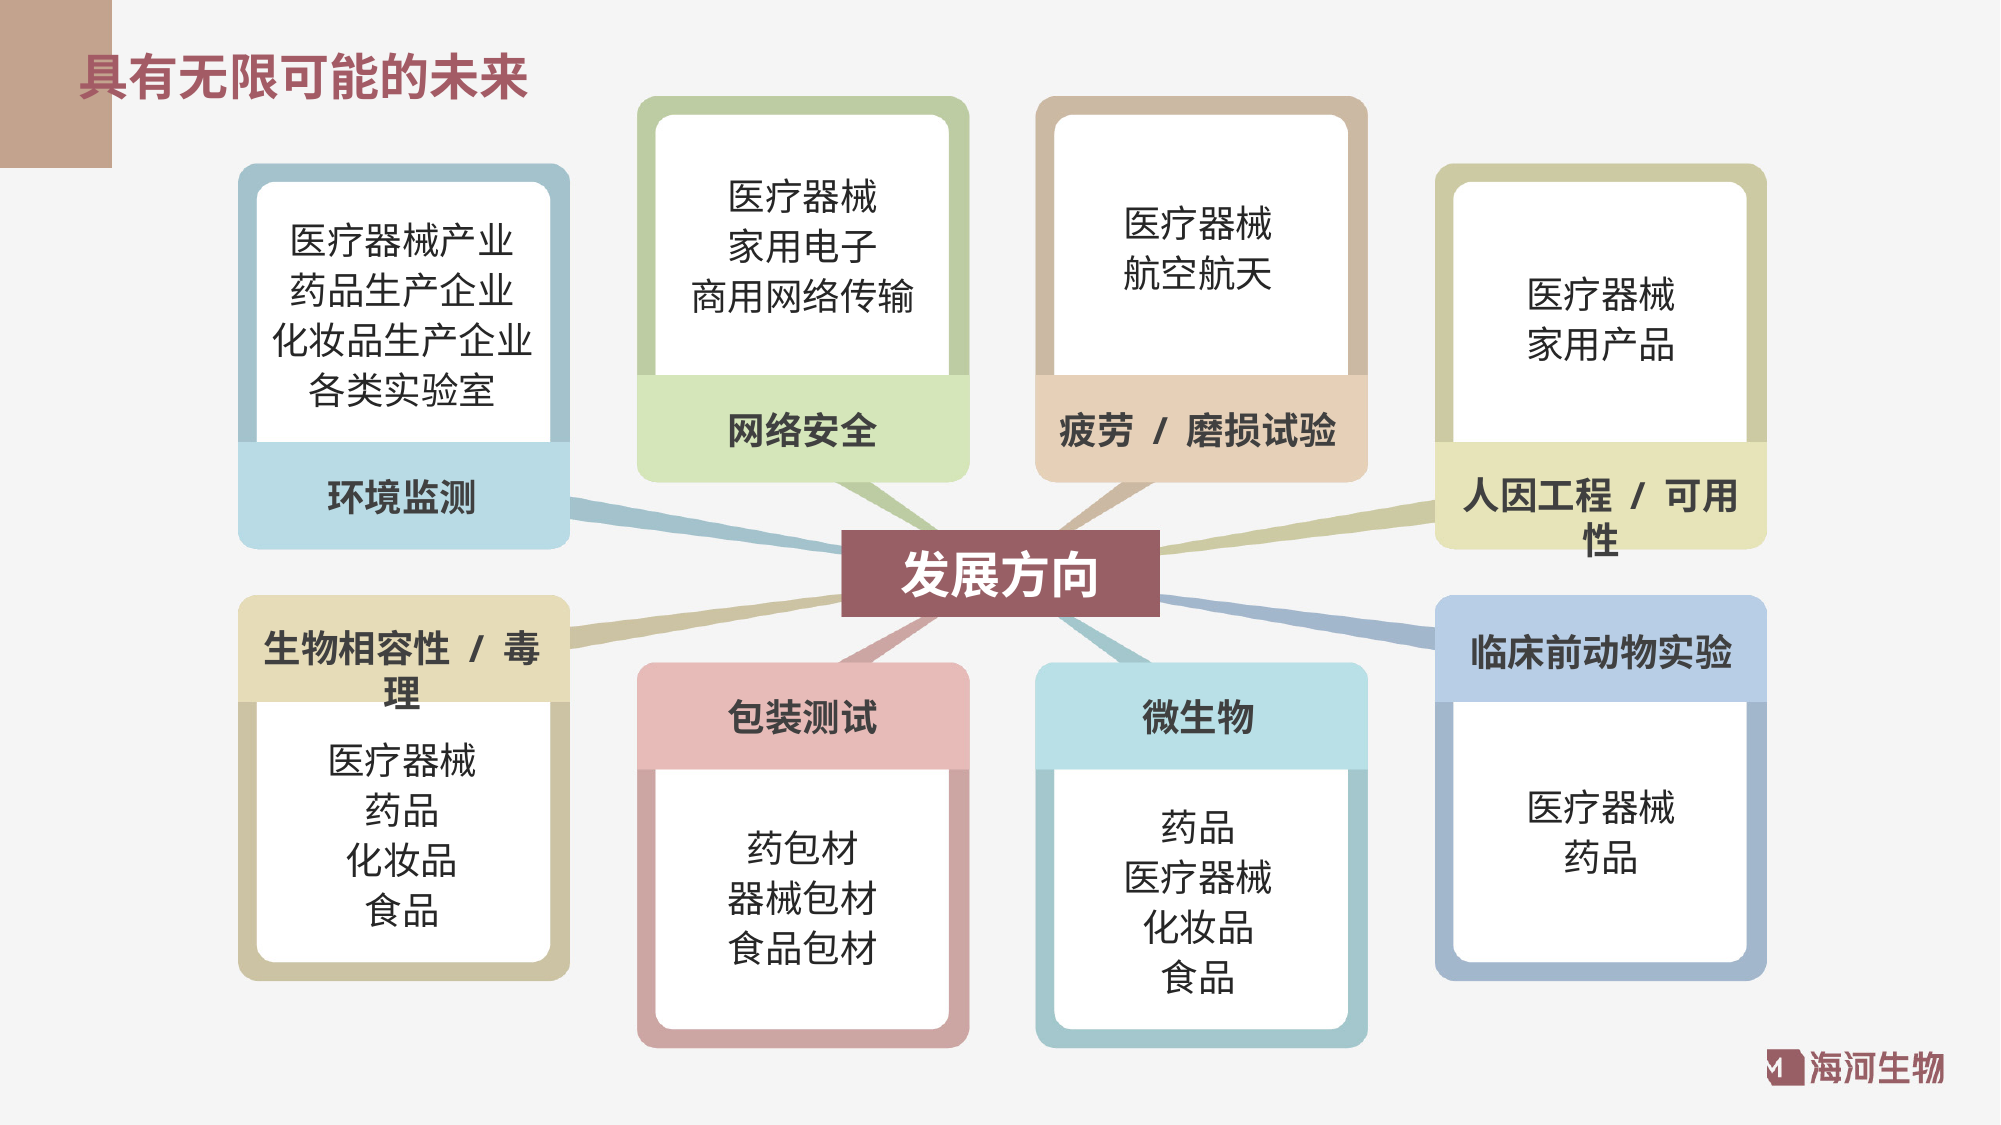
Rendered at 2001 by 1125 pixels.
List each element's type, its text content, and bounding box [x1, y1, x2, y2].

text_box 生物相容性 / 毒理 [234, 617, 570, 723]
text_box 医疗器械产业 药品生产企业 化妆品生产企业 各类实验室 [243, 204, 561, 420]
text_box 医疗器械 航空航天 [1101, 187, 1296, 303]
text_box 人因工程 / 可用性 [1434, 464, 1768, 570]
text_box 医疗器械 家用电子 商用网络传输 [655, 160, 950, 326]
text_box 微生物 [1105, 686, 1292, 746]
text_box 药包材 器械包材 食品包材 [701, 812, 904, 977]
text_box 具有无限可能的未来 [64, 38, 576, 113]
text_box 环境监测 [254, 466, 550, 527]
text_box 药品 医疗器械 化妆品 食品 [1101, 791, 1296, 1007]
text_box 医疗器械 药品 [1496, 771, 1706, 886]
text_box 医疗器械 药品 化妆品 食品 [306, 724, 499, 940]
picture [0, 0, 2001, 1125]
text_box 发展方向 [863, 535, 1136, 611]
text_box 网络安全 [655, 399, 950, 460]
text_box 包装测试 [690, 686, 915, 746]
text_box 医疗器械 家用产品 [1502, 258, 1701, 374]
text_box 疲劳 / 磨损试验 [1039, 399, 1358, 460]
text_box 临床前动物实验 [1433, 621, 1769, 682]
